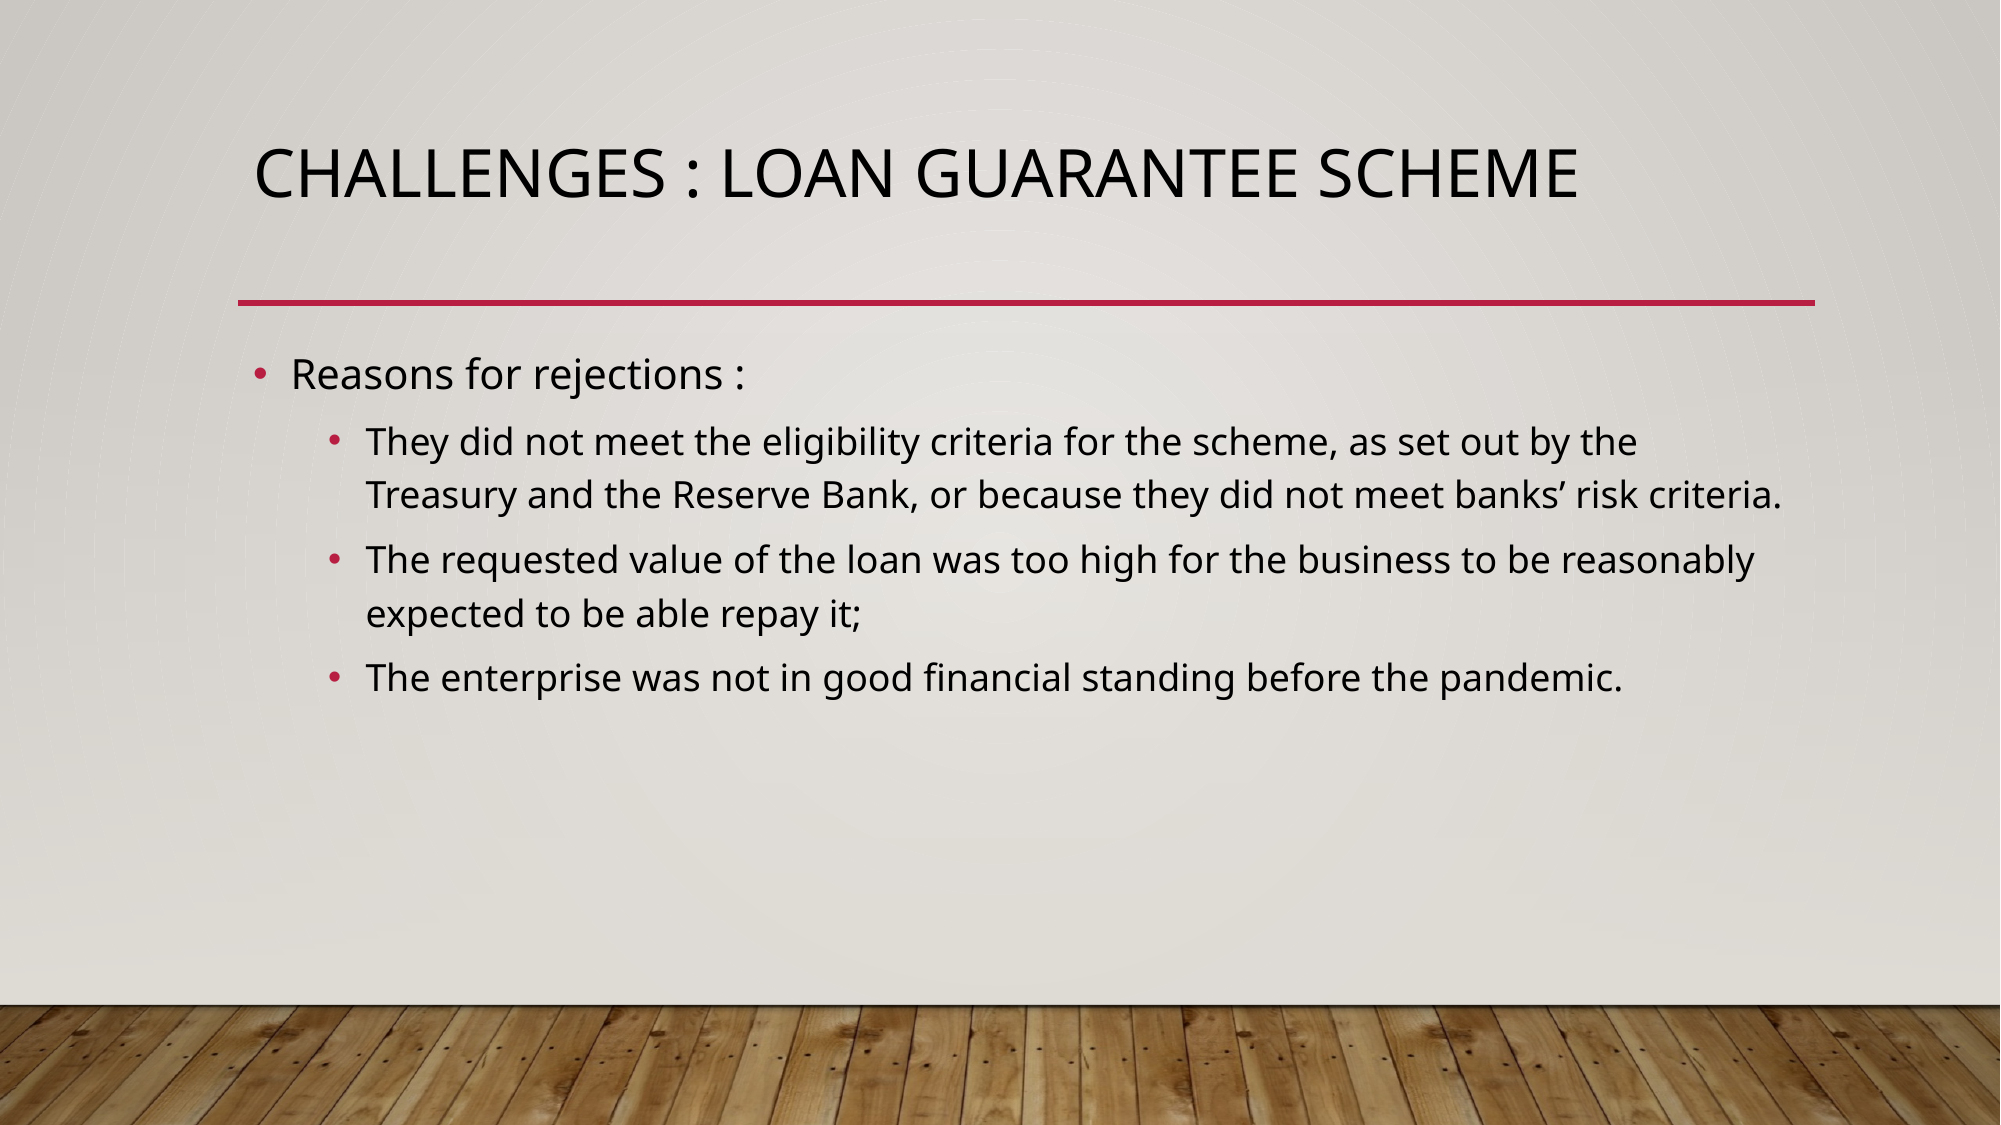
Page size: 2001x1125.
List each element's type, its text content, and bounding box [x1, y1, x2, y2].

list Reasons for rejections : They did not meet the eligibility criteria for the scheme, as set out by the Treasury and the Reserve Bank, or because they did not meet banks’ risk criteria. The requested value of the loan was too high for the business to be reasonably expected to be able repay it; The enterprise was not in good financial standing before the pandemic. [238, 330, 1814, 897]
picture [0, 1005, 2000, 1125]
title CHALLENGES : LOAN GUARANTEE SCHEME [238, 131, 1814, 305]
